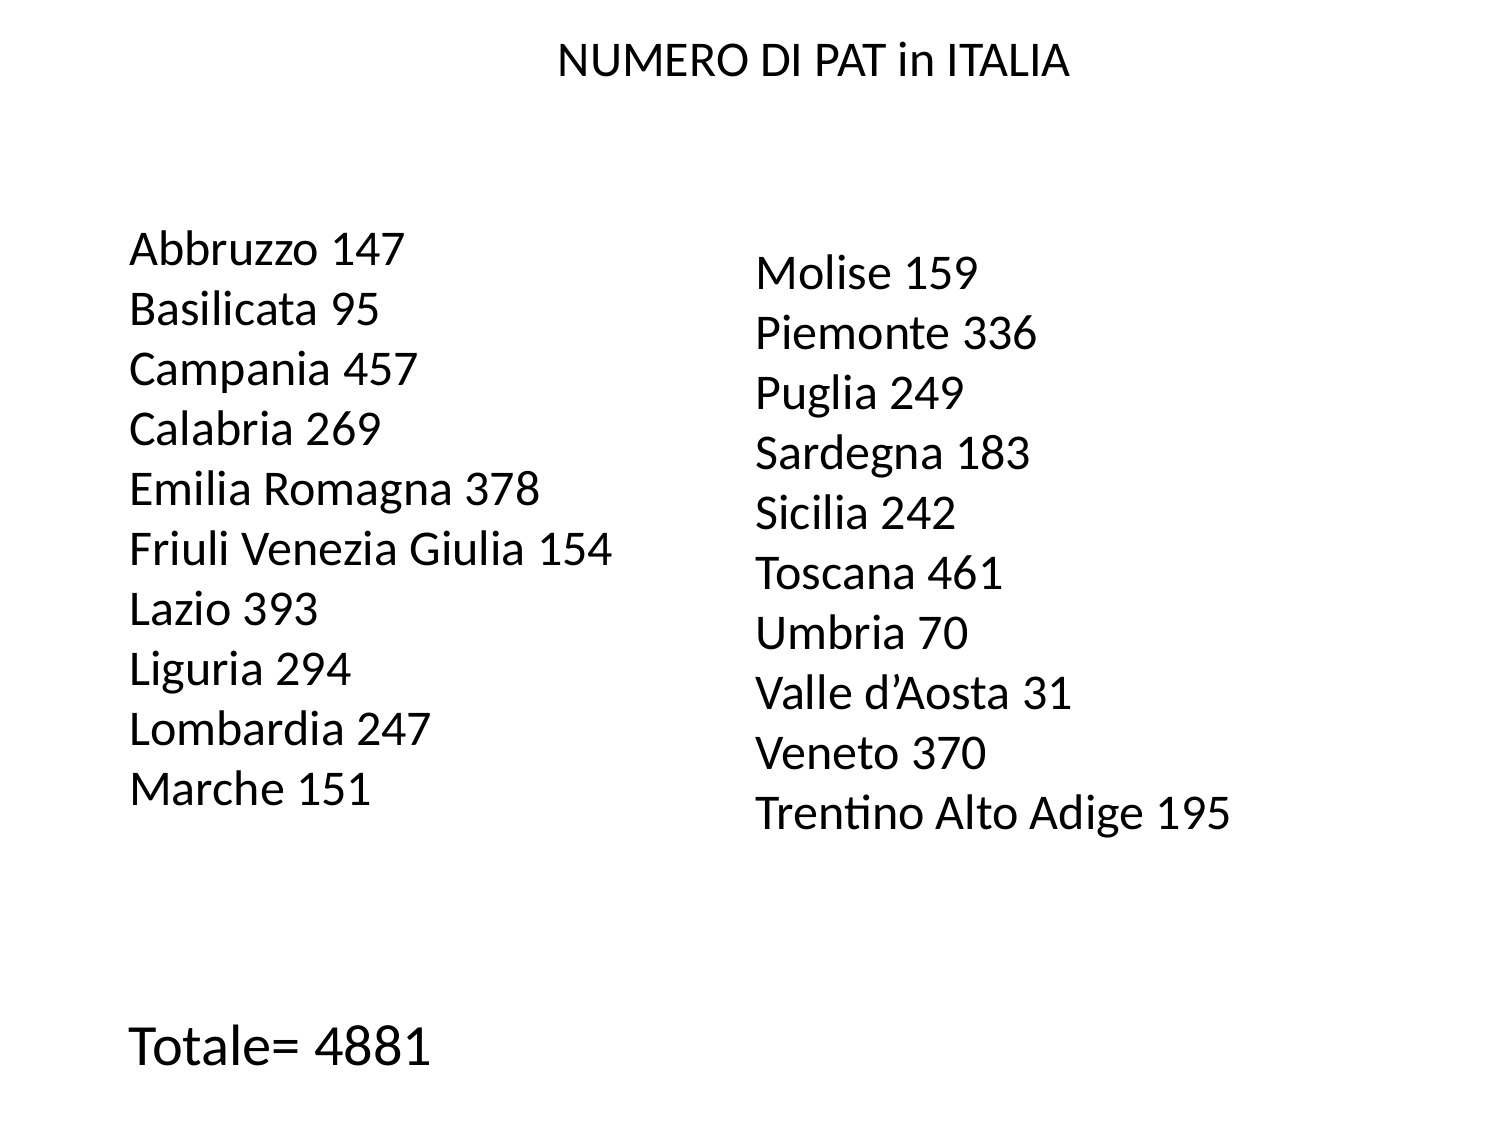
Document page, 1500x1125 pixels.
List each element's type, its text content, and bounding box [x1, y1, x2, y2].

text_box Abbruzzo 147 Basilicata 95 Campania 457 Calabria 269 Emilia Romagna 378 Friuli Venezia Giulia 154 Lazio 393 Liguria 294 Lombardia 247 Marche 151 [114, 208, 629, 823]
text_box Molise 159 Piemonte 336 Puglia 249 Sardegna 183 Sicilia 242 Toscana 461 Umbria 70 Valle d’Aosta 31 Veneto 370 Trentino Alto Adige 195 [740, 231, 1247, 892]
text_box NUMERO DI PAT in ITALIA [543, 19, 1087, 94]
text_box Totale= 4881 [114, 999, 448, 1085]
